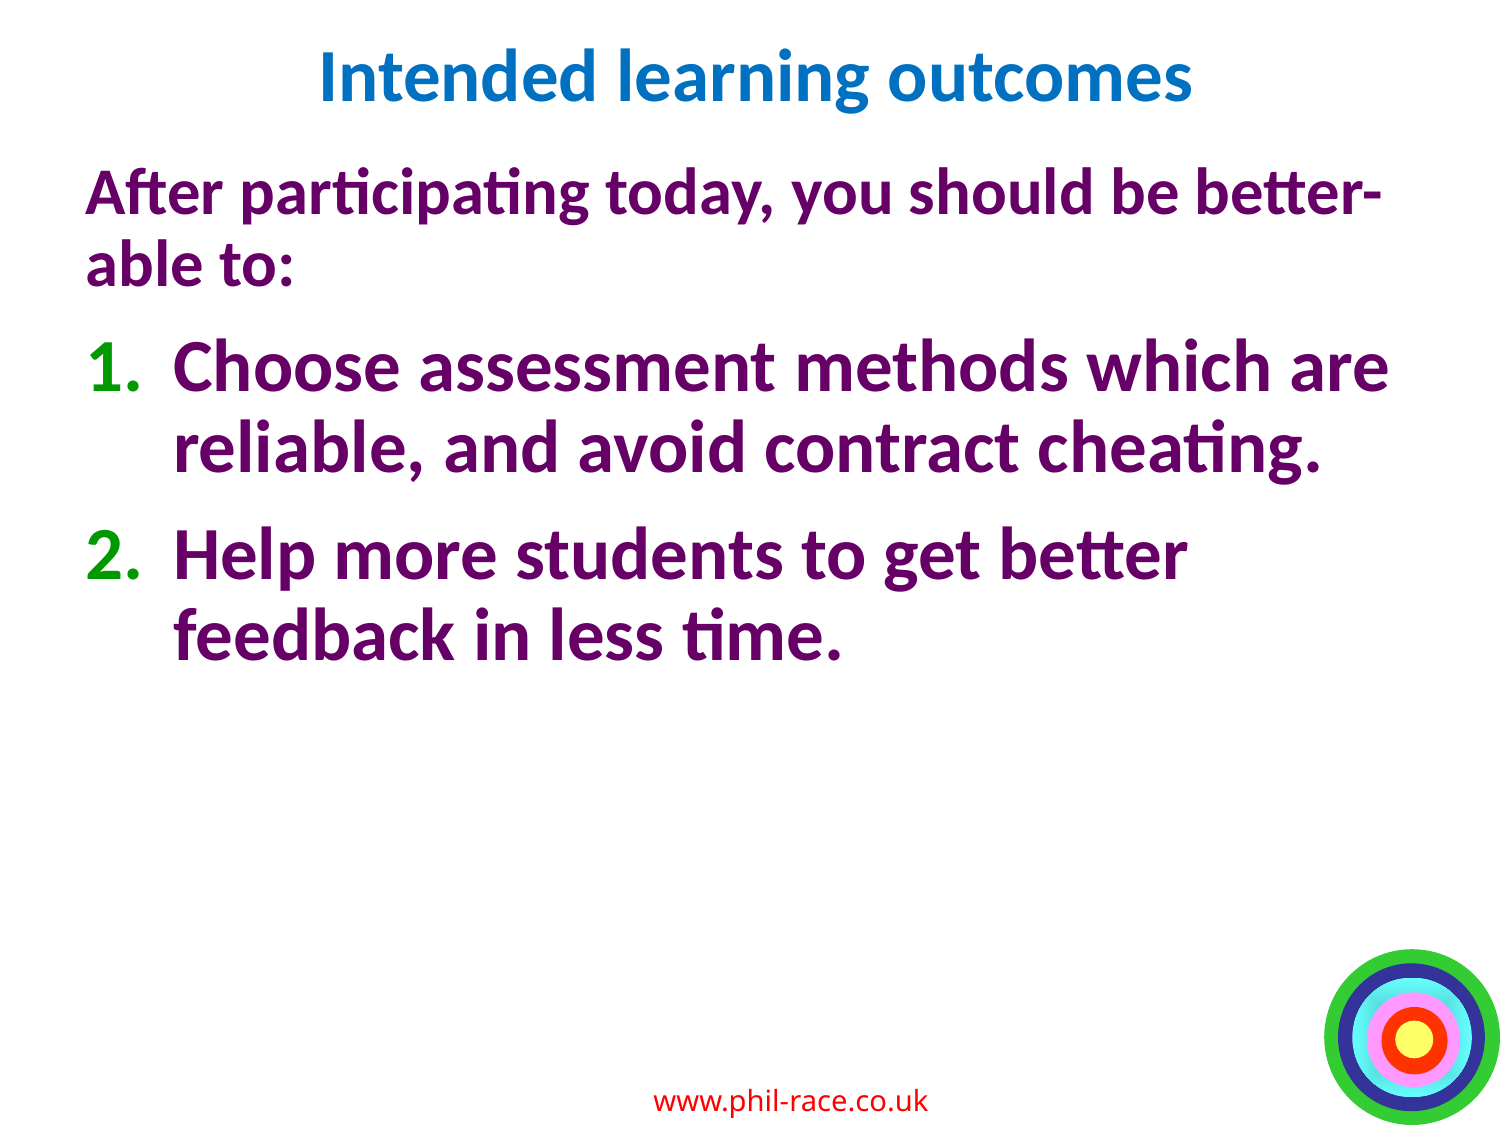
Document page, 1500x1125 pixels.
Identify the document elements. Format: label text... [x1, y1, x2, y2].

title Intended learning outcomes [40, 30, 1471, 126]
list After participating today, you should be better-able to: Choose assessment methods which are reliable, and avoid contract cheating. Help more students to get better feedback in less time. [70, 148, 1448, 1125]
